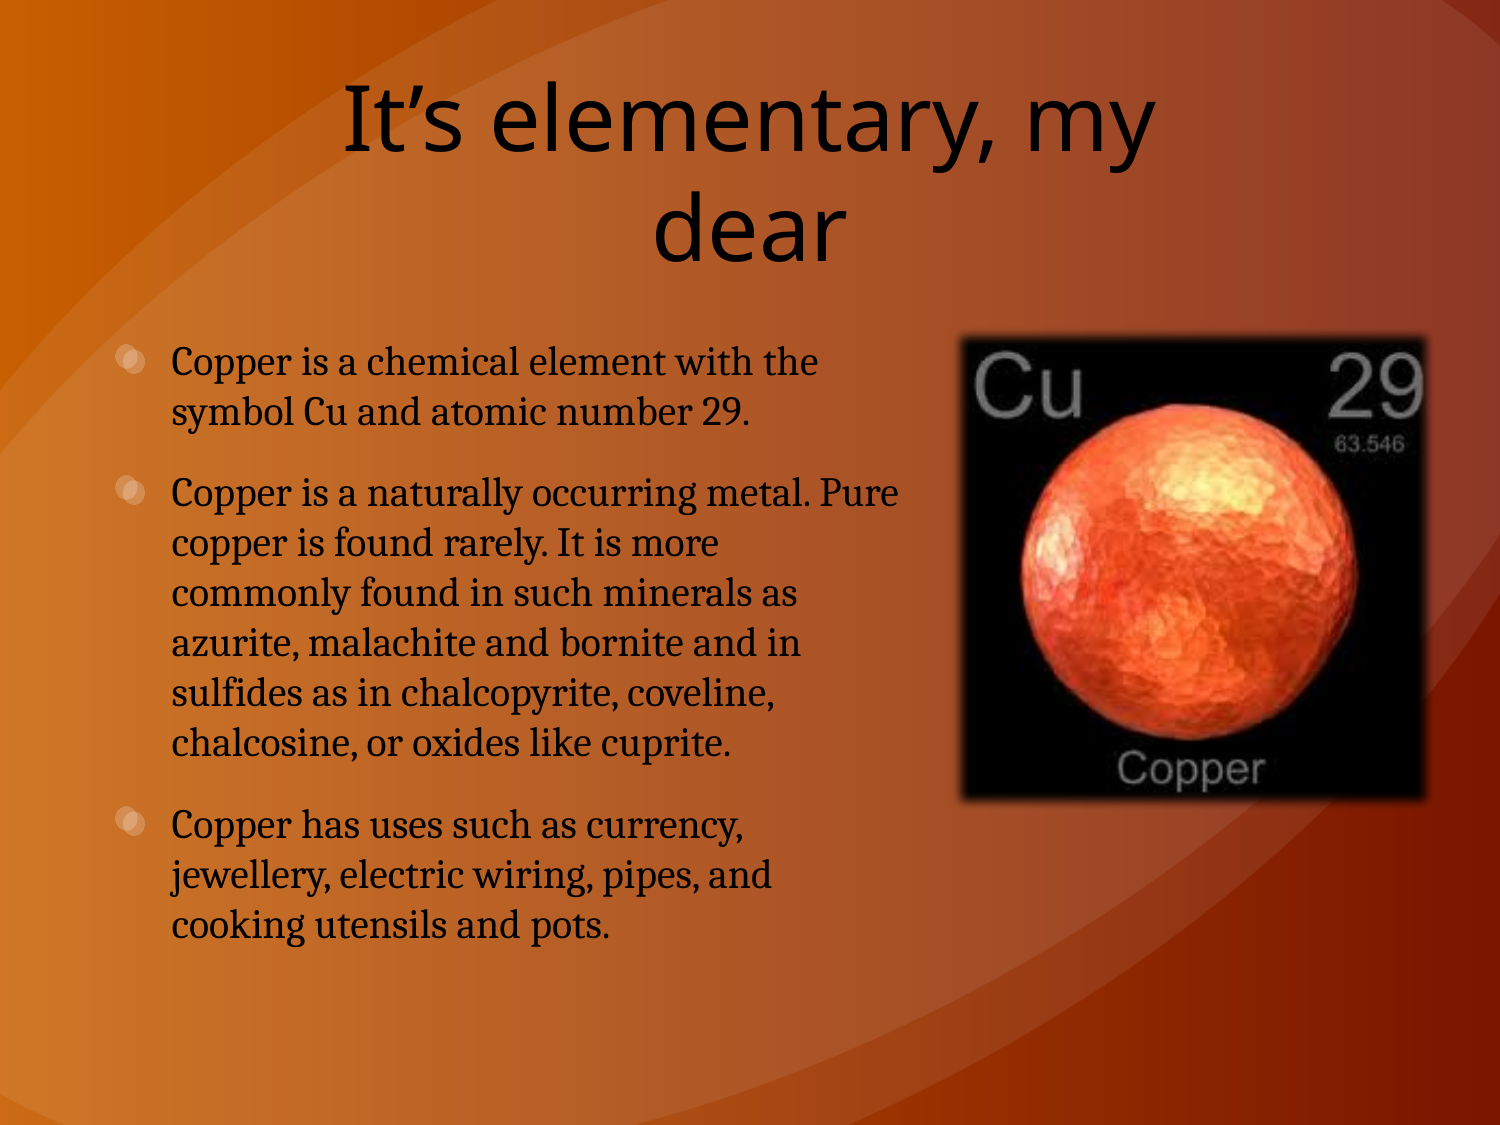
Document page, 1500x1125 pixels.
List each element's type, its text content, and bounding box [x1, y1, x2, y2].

title It’s elementary, my dear [283, 45, 1216, 288]
list Copper is a chemical element with the symbol Cu and atomic number 29. Copper is a naturally occurring metal. Pure copper is found rarely. It is more commonly found in such minerals as azurite, malachite and bornite and in sulfides as in chalcopyrite, coveline, chalcosine, or oxides like cuprite. Copper has uses such as currency, jewellery, electric wiring, pipes, and cooking utensils and pots. [100, 326, 926, 976]
picture [0, 0, 1500, 1125]
